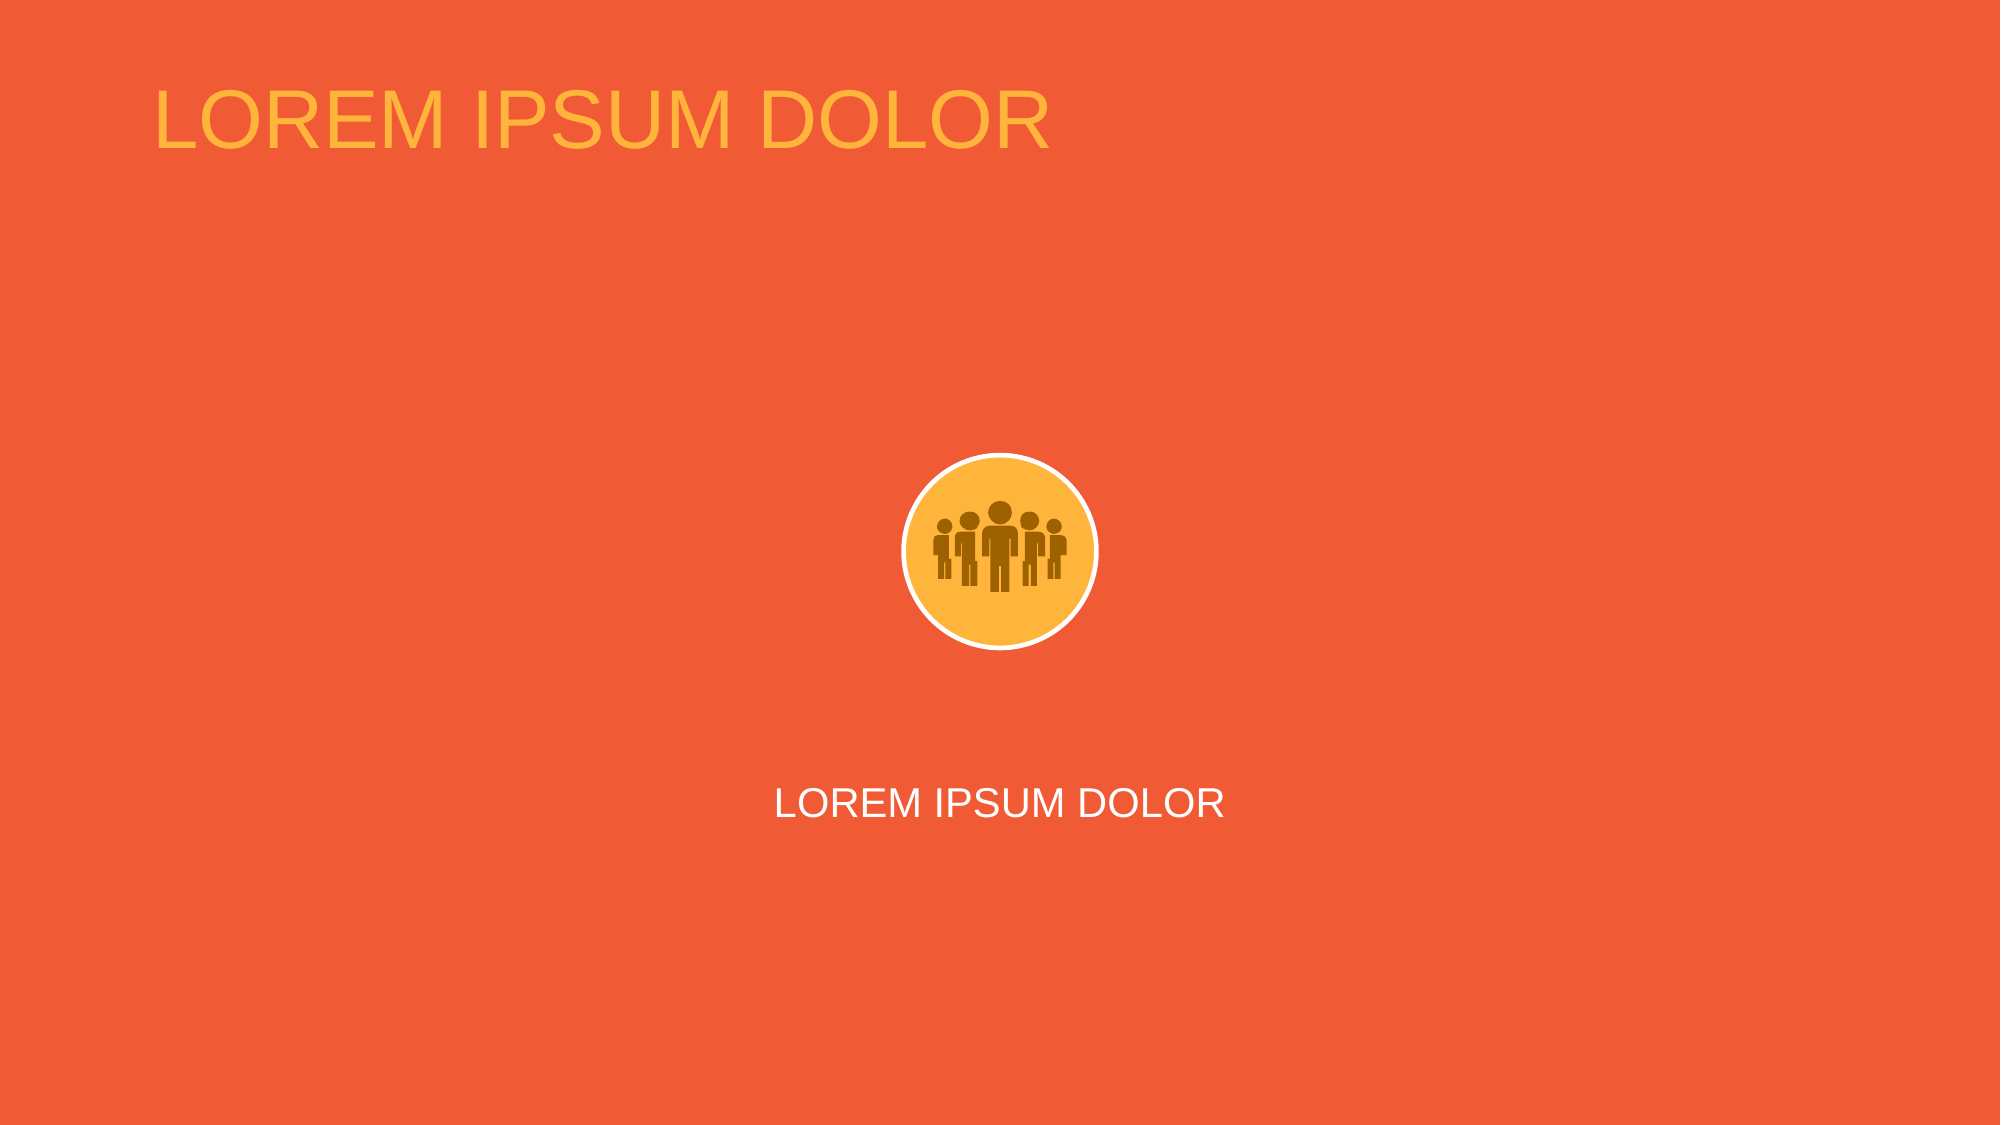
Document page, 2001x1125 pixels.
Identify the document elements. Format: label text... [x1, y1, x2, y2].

text_box LOREM IPSUM DOLOR [728, 665, 1272, 912]
text_box LOREM IPSUM DOLOR [137, 48, 1504, 196]
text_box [903, 455, 1097, 648]
